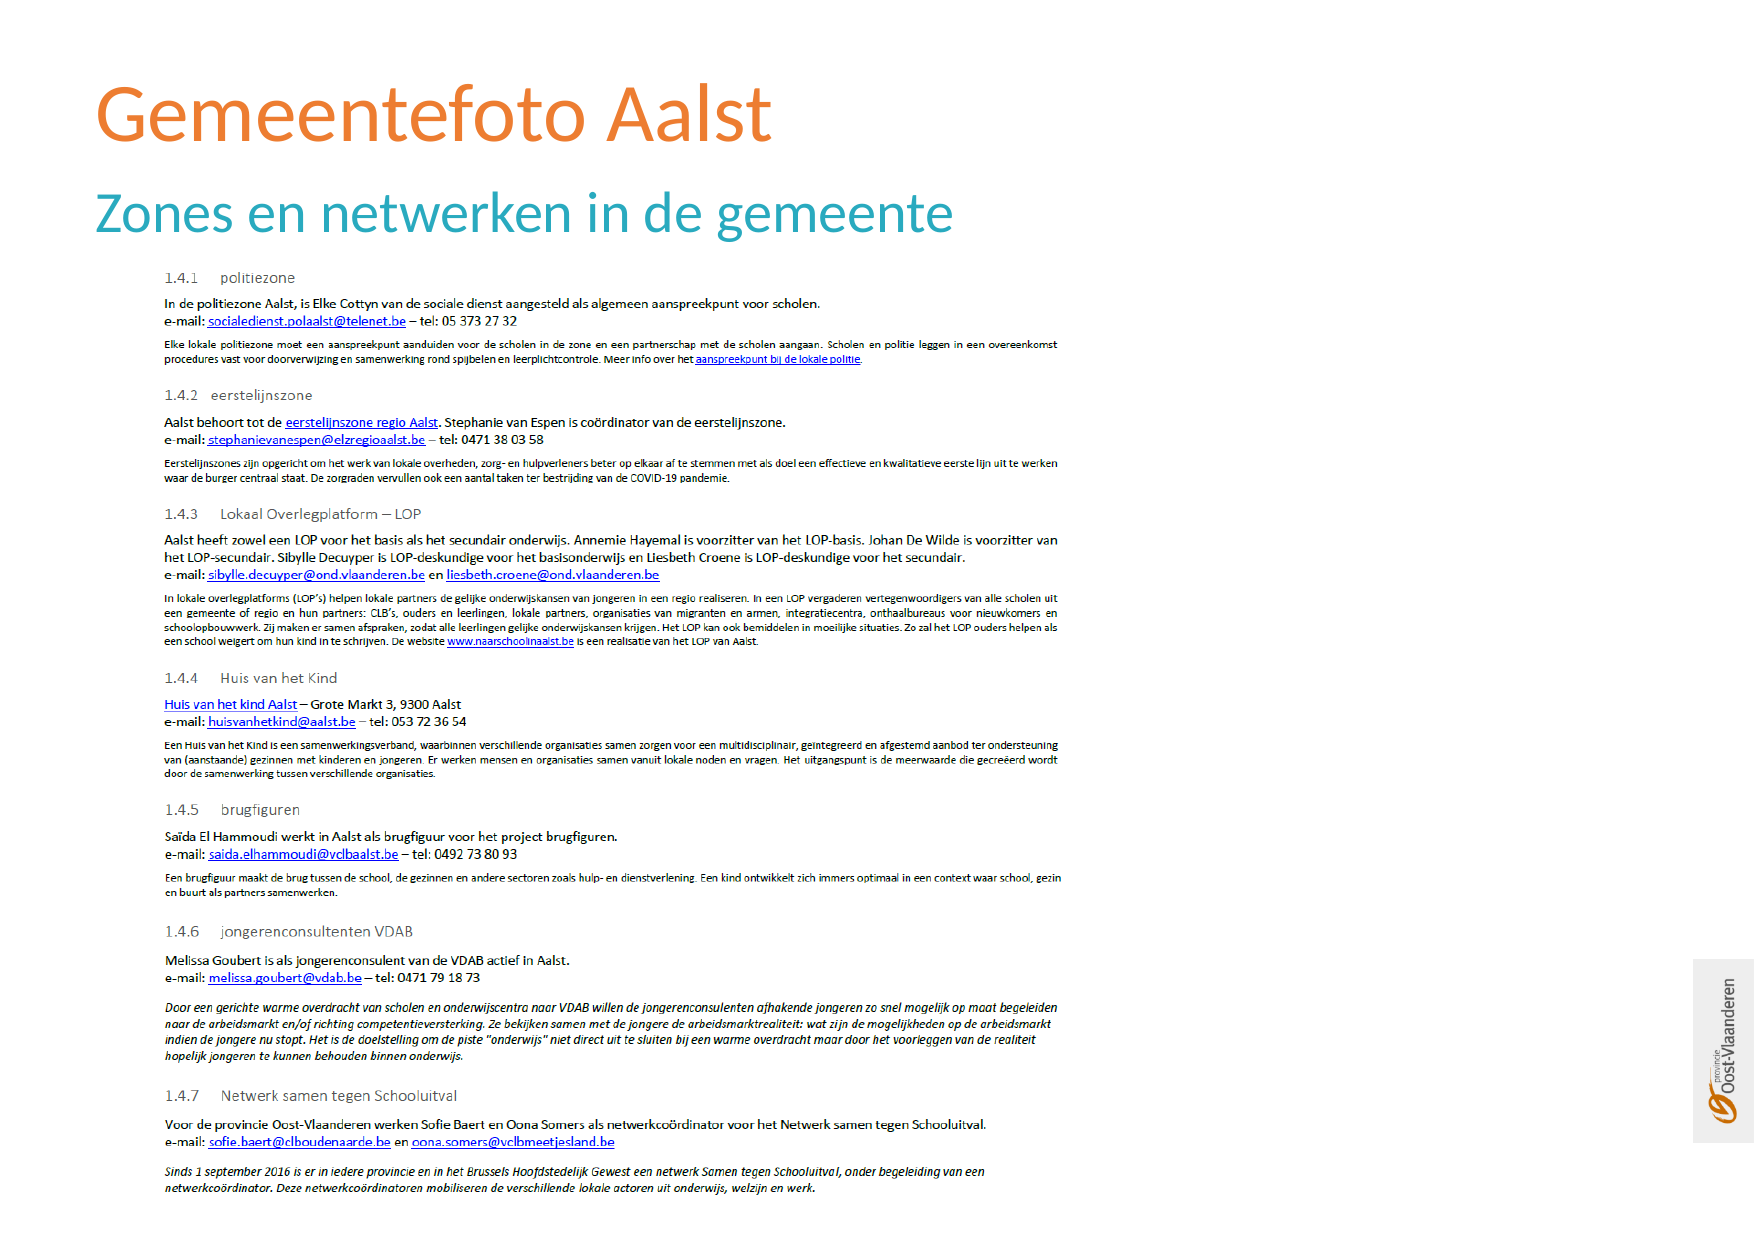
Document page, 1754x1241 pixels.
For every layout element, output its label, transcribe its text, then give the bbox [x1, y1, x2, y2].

picture [146, 263, 1079, 1222]
picture [1693, 959, 1754, 1143]
text_box Zones en netwerken in de gemeente [80, 167, 1479, 312]
text_box Gemeentefoto Aalst [80, 51, 1375, 166]
